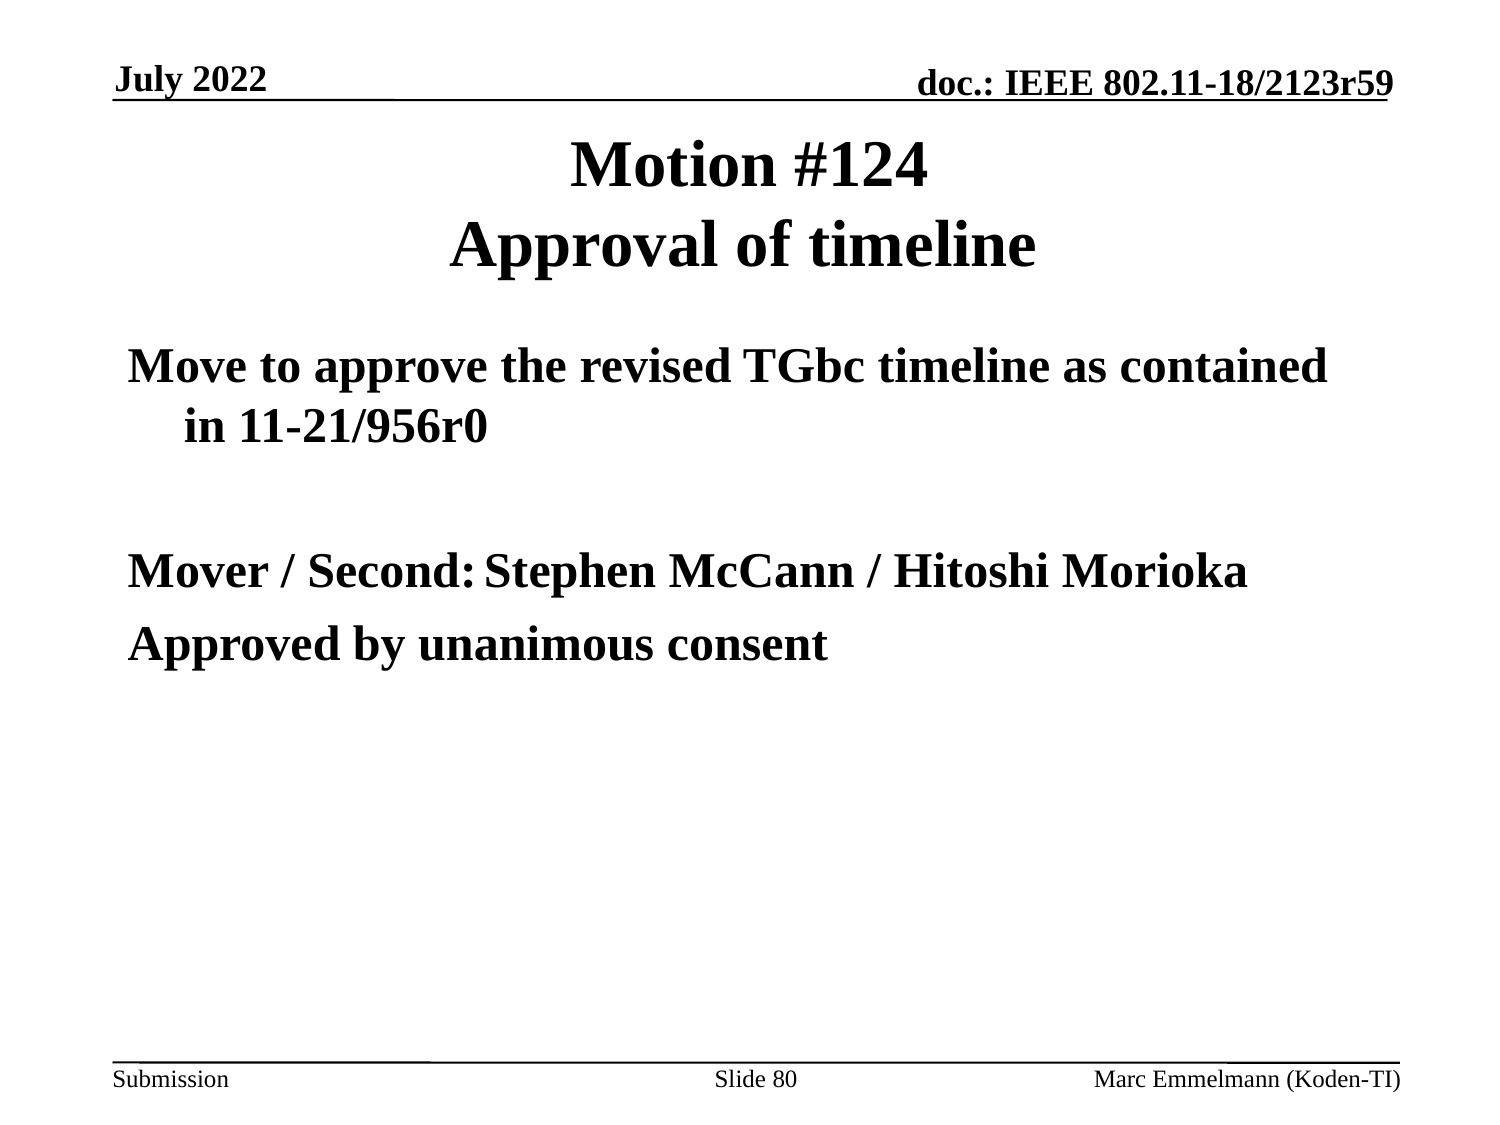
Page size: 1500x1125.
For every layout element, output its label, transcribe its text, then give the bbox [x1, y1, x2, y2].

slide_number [114, 54, 423, 100]
title Motion #124 Approval of timeline [112, 112, 1388, 288]
list Move to approve the revised TGbc timeline as contained in 11-21/956r0 Mover / Second: Stephen McCann / Hitoshi Morioka Approved by unanimous consent [112, 324, 1388, 1000]
footer Marc Emmelmann (Koden-TI) [878, 1061, 1402, 1093]
slide_number Slide 80 [712, 1061, 800, 1123]
